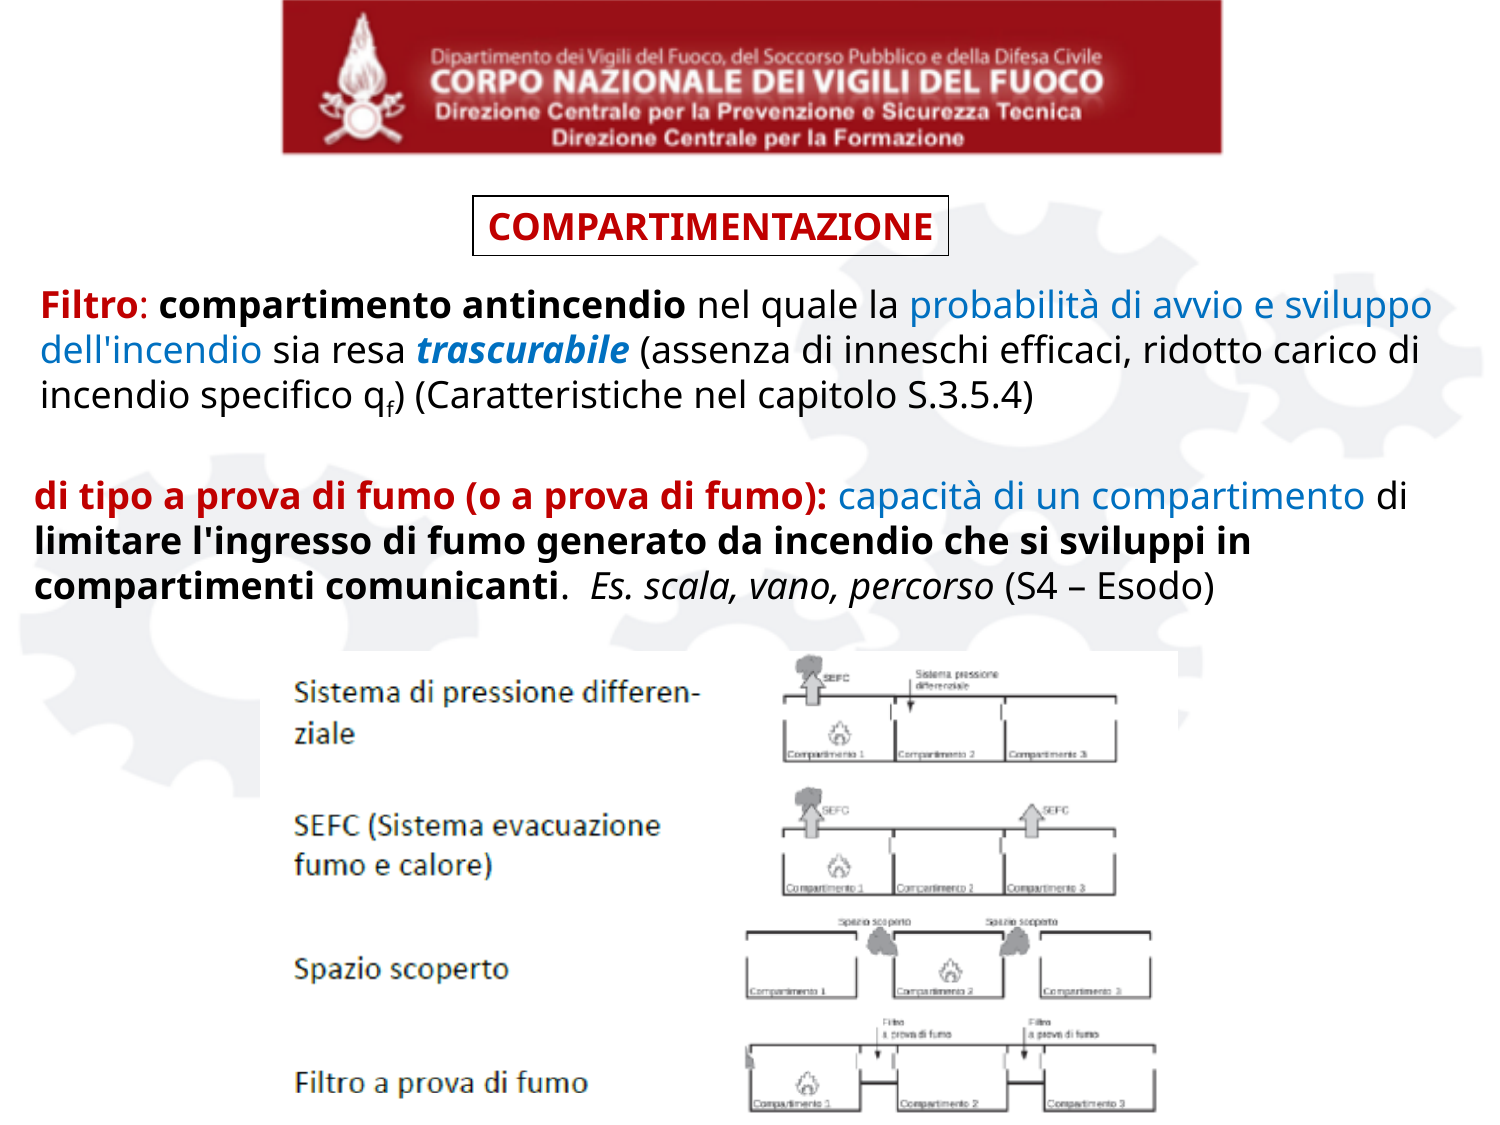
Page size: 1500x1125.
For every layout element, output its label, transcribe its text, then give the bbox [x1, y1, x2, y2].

text_box di tipo a prova di fumo (o a prova di fumo): capacità di un compartimento di limitare l'ingresso di fumo generato da incendio che si sviluppi in compartimenti comunicanti. Es. scala, vano, percorso (S4 – Esodo) [18, 464, 1475, 615]
text_box COMPARTIMENTAZIONE [472, 195, 949, 256]
picture [0, 0, 1500, 1125]
text_box Filtro: compartimento antincendio nel quale la probabilità di avvio e sviluppo dell'incendio sia resa trascurabile (assenza di inneschi efficaci, ridotto carico di incendio specifico qf) (Caratteristiche nel capitolo S.3.5.4) [24, 273, 1469, 430]
